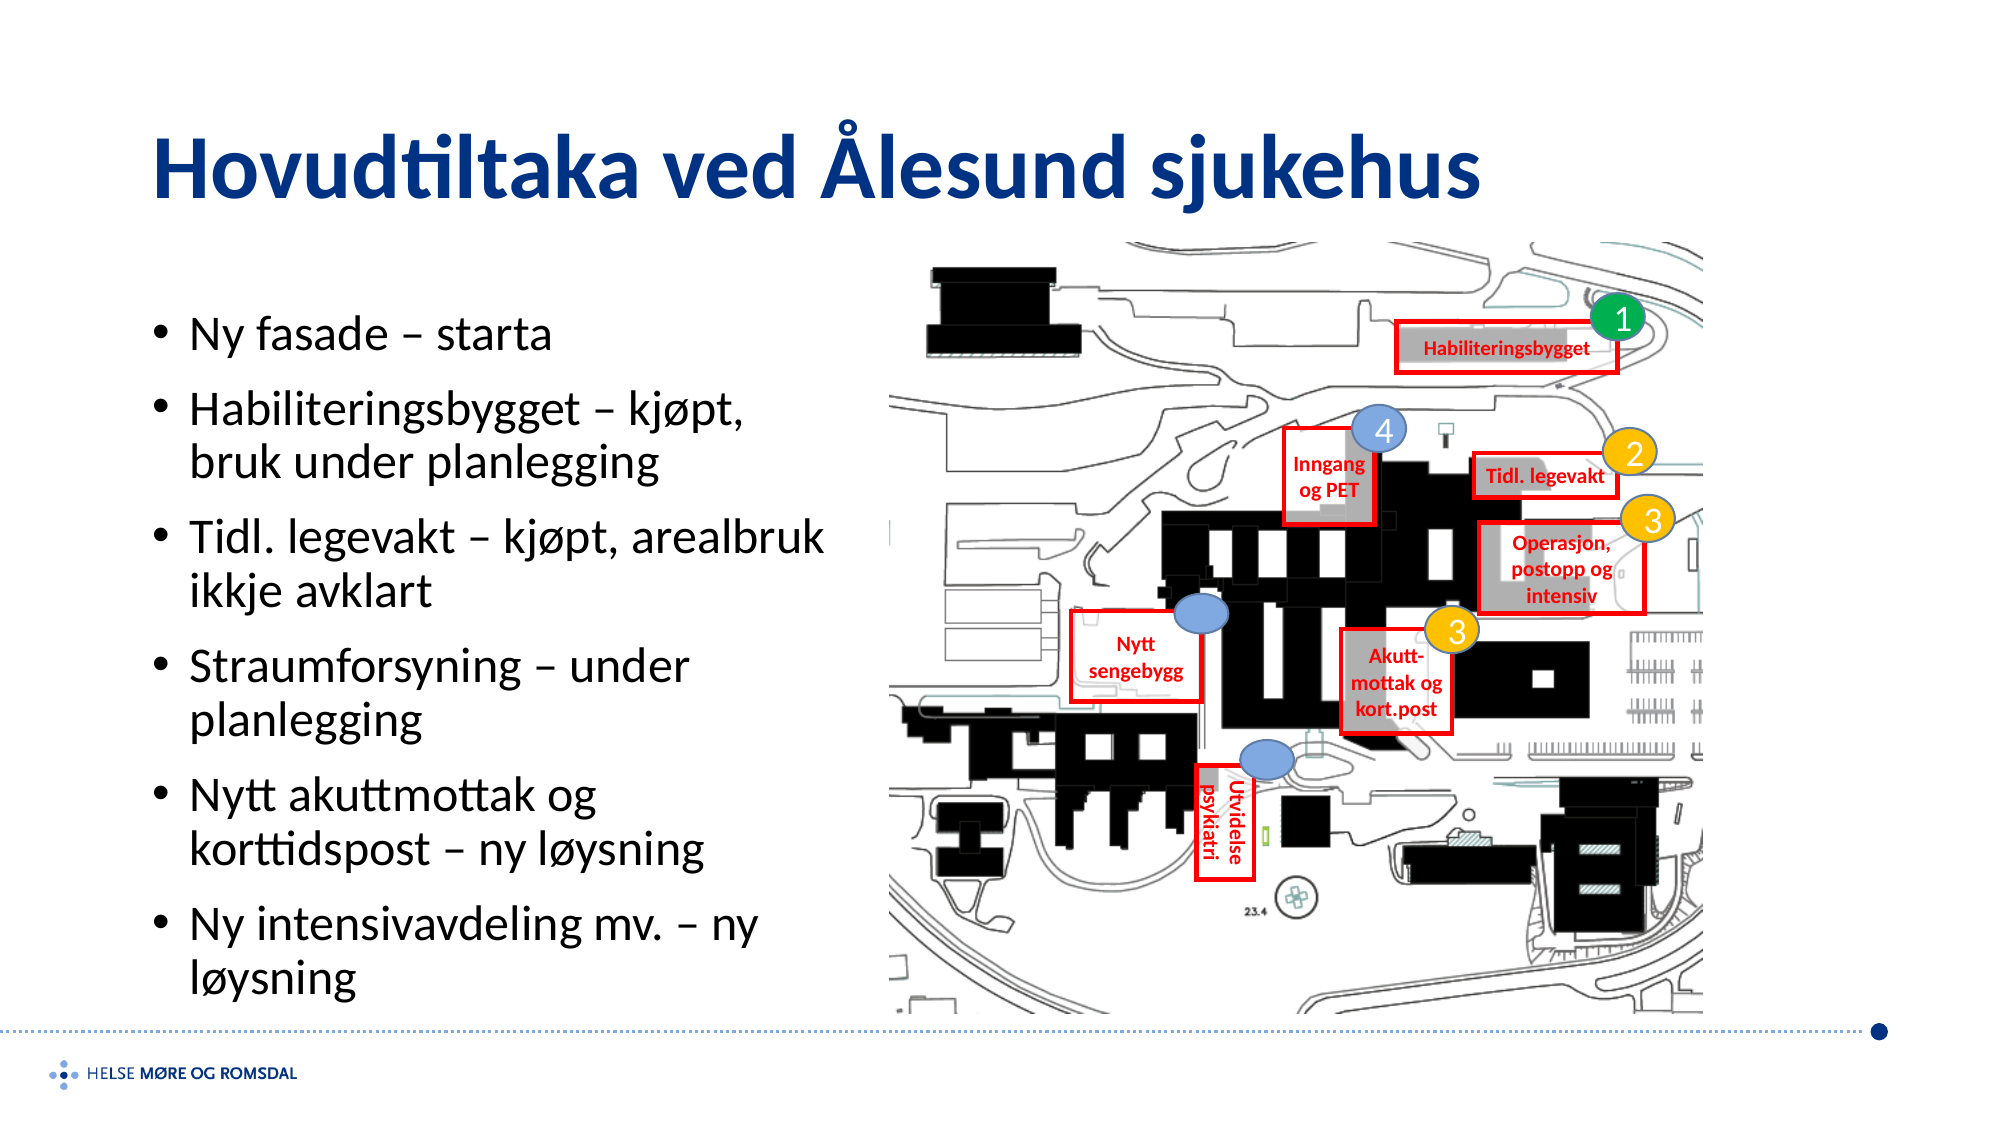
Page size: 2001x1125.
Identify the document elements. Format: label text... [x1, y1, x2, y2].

picture [889, 242, 1703, 1014]
title Hovudtiltaka ved Ålesund sjukehus [137, 59, 1863, 278]
picture [49, 1060, 297, 1090]
list Ny fasade – starta Habiliteringsbygget – kjøpt, bruk under planlegging Tidl. legevakt – kjøpt, arealbruk ikkje avklart Straumforsyning – under planlegging Nytt akuttmottak og korttidspost – ny løysning Ny intensivavdeling mv. – ny løysning [137, 299, 848, 1014]
